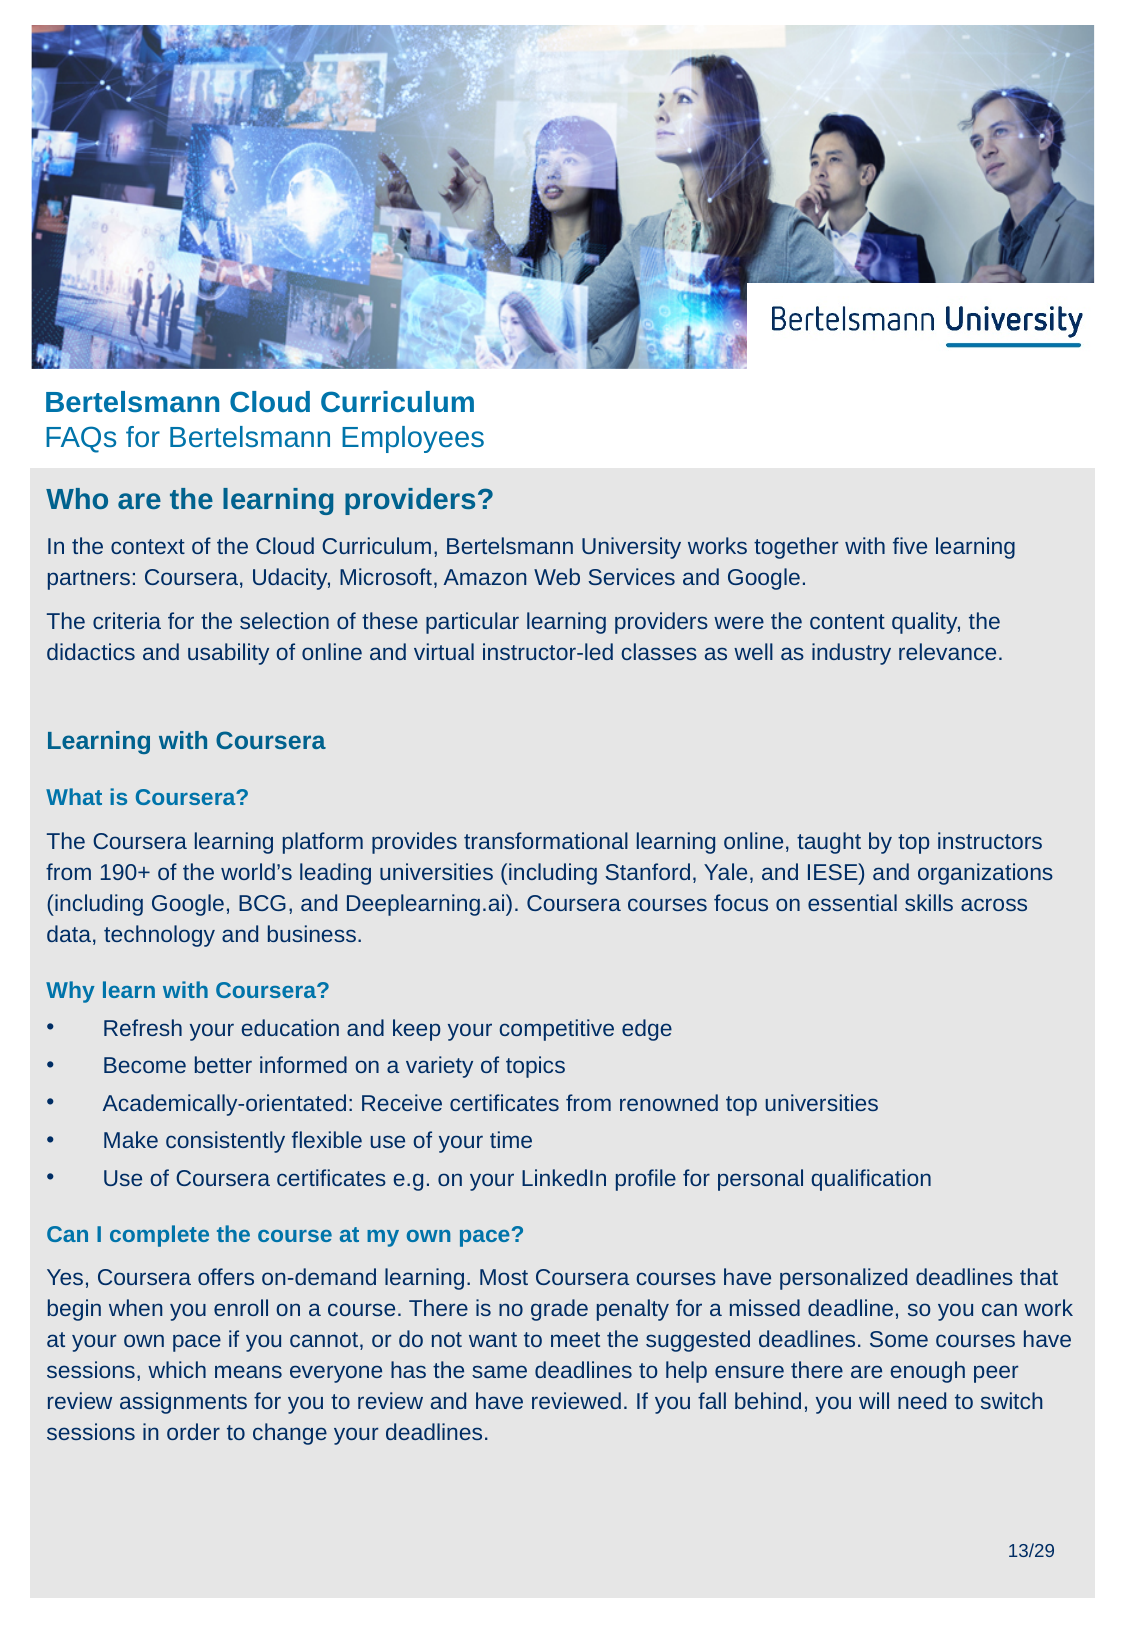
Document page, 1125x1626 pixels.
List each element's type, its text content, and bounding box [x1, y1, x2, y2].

text_box Who are the learning providers? In the context of the Cloud Curriculum, Bertelsmann University works together with five learning partners: Coursera, Udacity, Microsoft, Amazon Web Services and Google. The criteria for the selection of these particular learning providers were the content quality, the didactics and usability of online and virtual instructor-led classes as well as industry relevance. Learning with Coursera What is Coursera? The Coursera learning platform provides transformational learning online, taught by top instructors from 190+ of the world’s leading universities (including Stanford, Yale, and IESE) and organizations (including Google, BCG, and Deeplearning.ai). Coursera courses focus on essential skills across data, technology and business. Why learn with Coursera? Refresh your education and keep your competitive edge Become better informed on a variety of topics Academically-orientated: Receive certificates from renowned top universities Make consistently flexible use of your time Use of Coursera certificates e.g. on your LinkedIn profile for personal qualification Can I complete the course at my own pace? Yes, Coursera offers on-demand learning. Most Coursera courses have personalized deadlines that begin when you enroll on a course. There is no grade penalty for a missed deadline, so you can work at your own pace if you cannot, or do not want to meet the suggested deadlines. Some courses have sessions, which means everyone has the same deadlines to help ensure there are enough peer review assignments for you to review and have reviewed. If you fall behind, you will need to switch sessions in order to change your deadlines. [31, 469, 1093, 1497]
slide_number 13/29 [817, 1506, 1071, 1594]
text_box Bertelsmann Cloud Curriculum FAQs for Bertelsmann Employees [29, 368, 1105, 469]
picture [31, 25, 1095, 403]
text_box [748, 283, 1108, 371]
text_box [30, 469, 1095, 1598]
